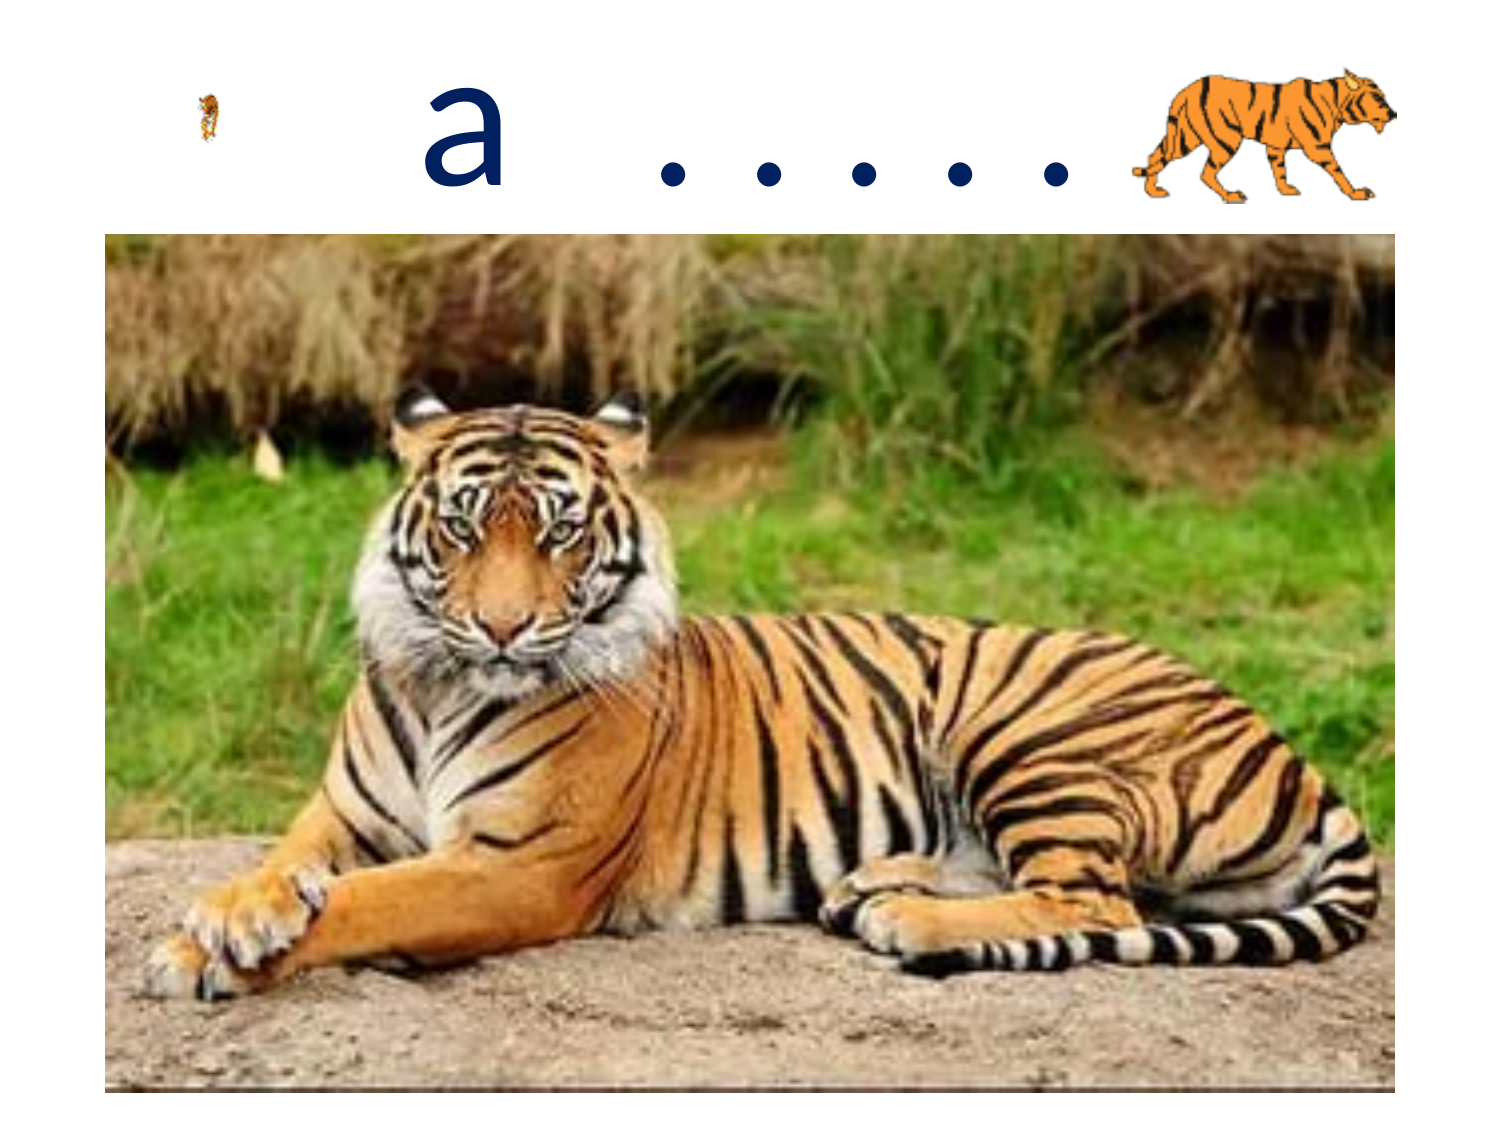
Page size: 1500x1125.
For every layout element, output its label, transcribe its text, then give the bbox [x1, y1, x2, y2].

picture [1112, 58, 1398, 205]
picture [105, 234, 1395, 1093]
title a . . . . . [70, 23, 1430, 188]
picture [116, 58, 305, 200]
